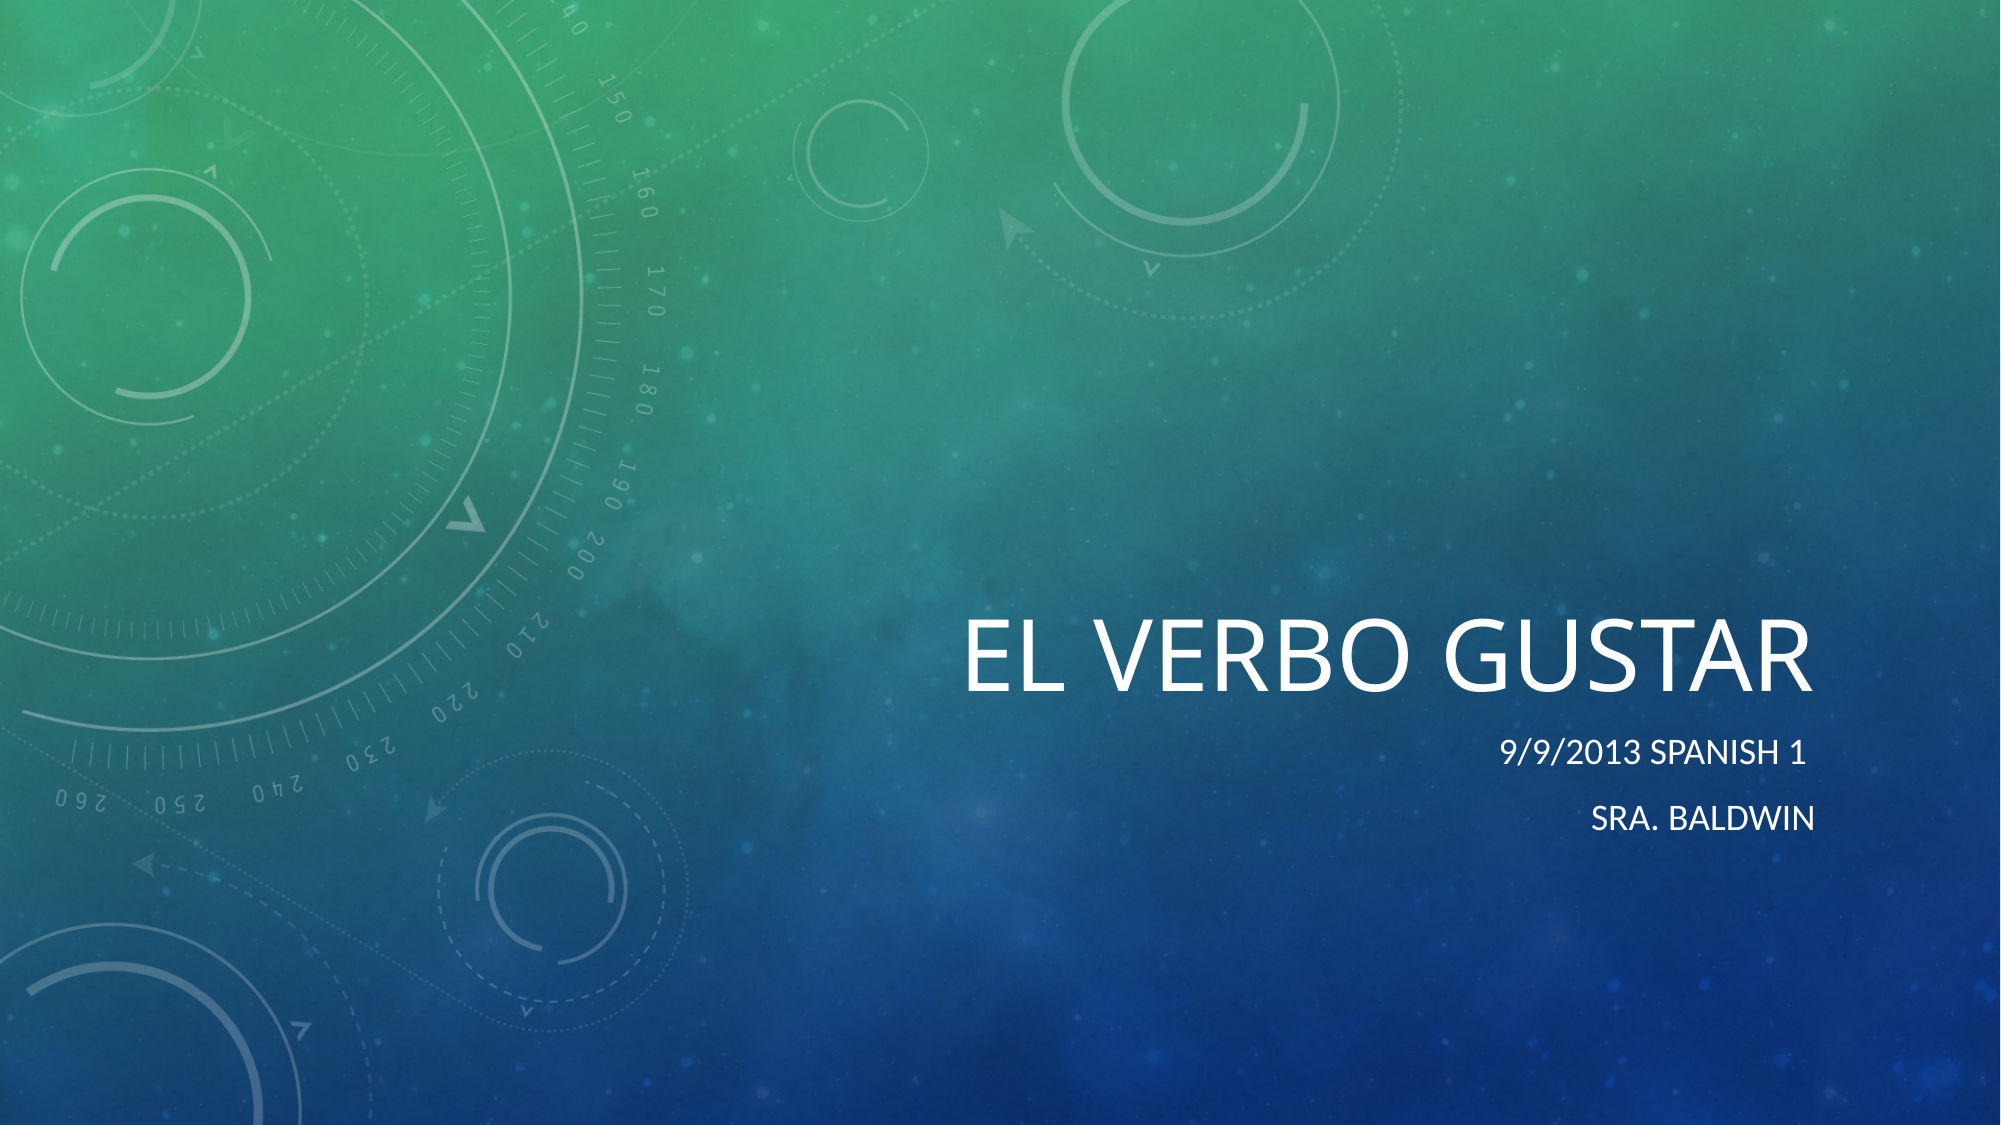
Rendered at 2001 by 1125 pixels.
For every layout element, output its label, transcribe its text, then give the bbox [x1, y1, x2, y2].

title El verbo gustar [650, 322, 1831, 719]
picture [0, 0, 2001, 1125]
subtitle 9/9/2013 Spanish 1 Sra. Baldwin [650, 719, 1831, 950]
